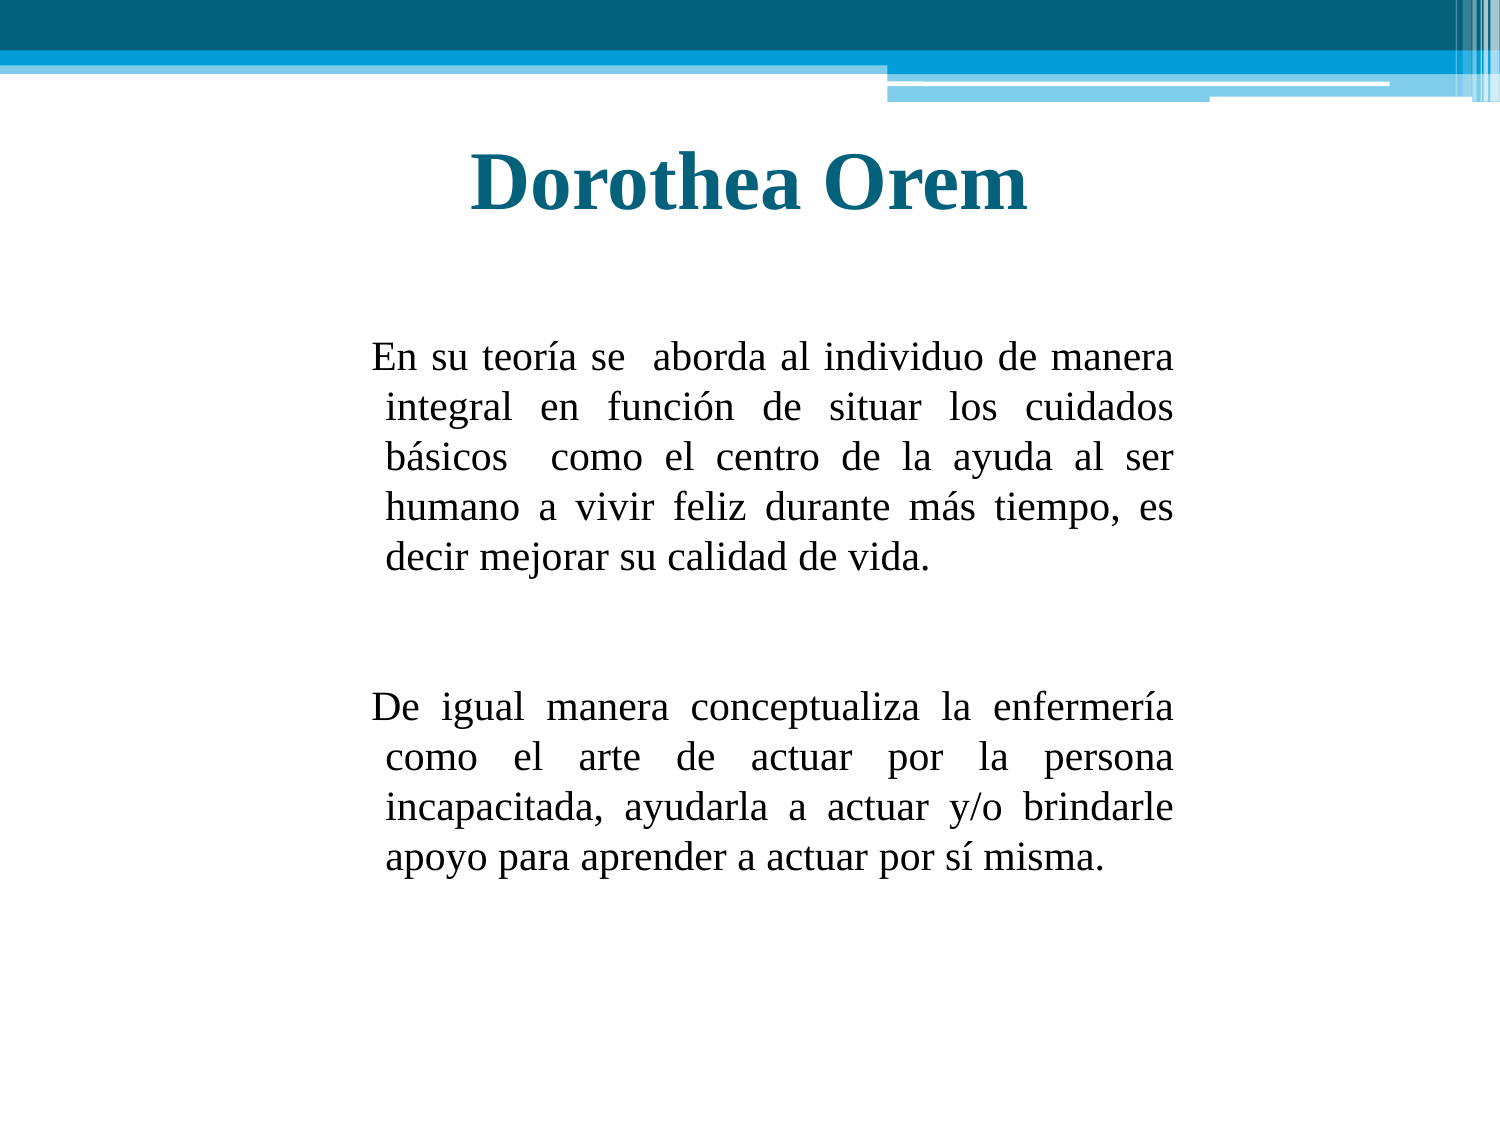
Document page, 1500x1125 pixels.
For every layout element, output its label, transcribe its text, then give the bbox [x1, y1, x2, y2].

title Dorothea Orem [75, 88, 1425, 264]
list En su teoría se aborda al individuo de manera integral en función de situar los cuidados básicos como el centro de la ayuda al ser humano a vivir feliz durante más tiempo, es decir mejorar su calidad de vida. De igual manera conceptualiza la enfermería como el arte de actuar por la persona incapacitada, ayudarla a actuar y/o brindarle apoyo para aprender a actuar por sí misma. [310, 263, 1190, 1045]
